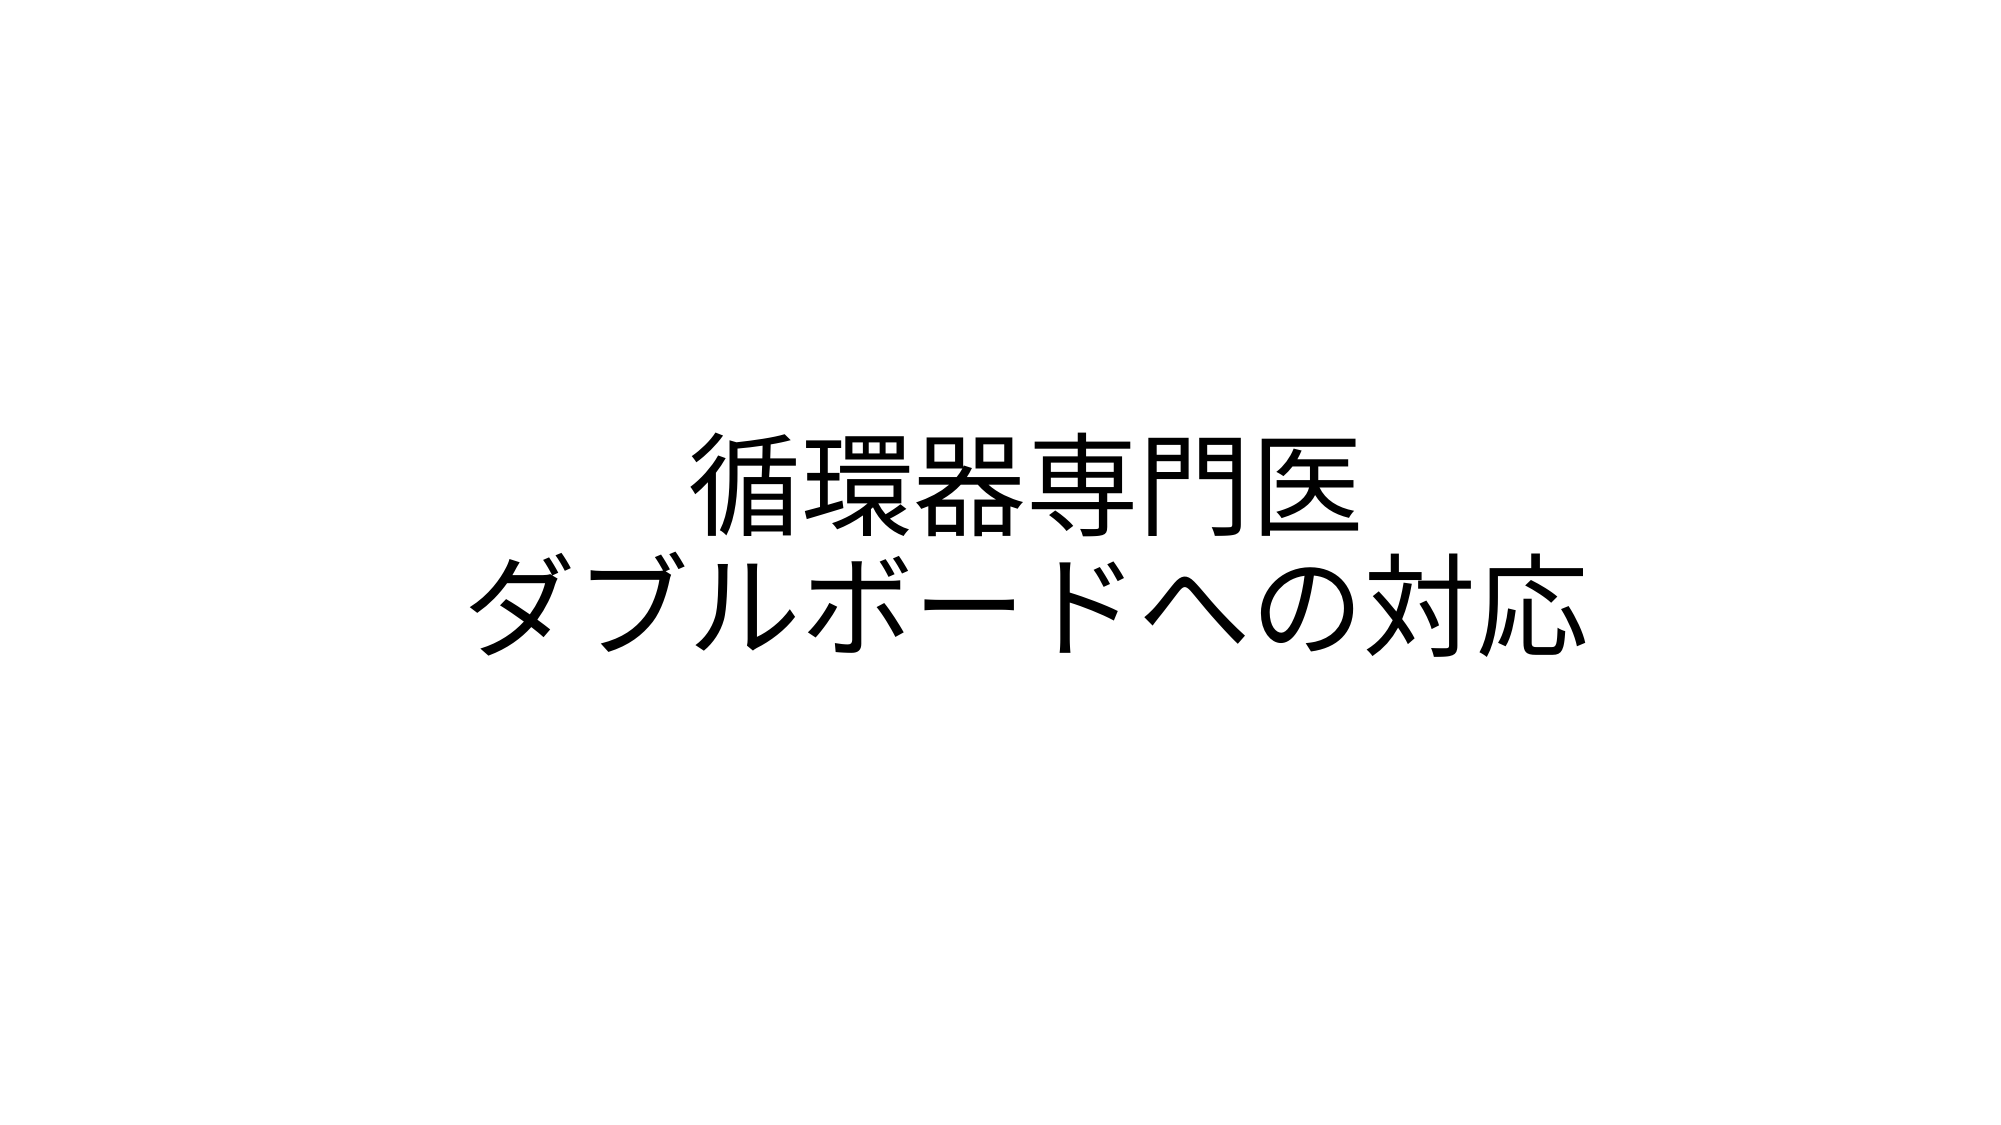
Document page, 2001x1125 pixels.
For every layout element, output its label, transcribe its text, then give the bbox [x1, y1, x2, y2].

title 循環器専門医 ダブルボードへの対応 [379, 443, 1673, 661]
